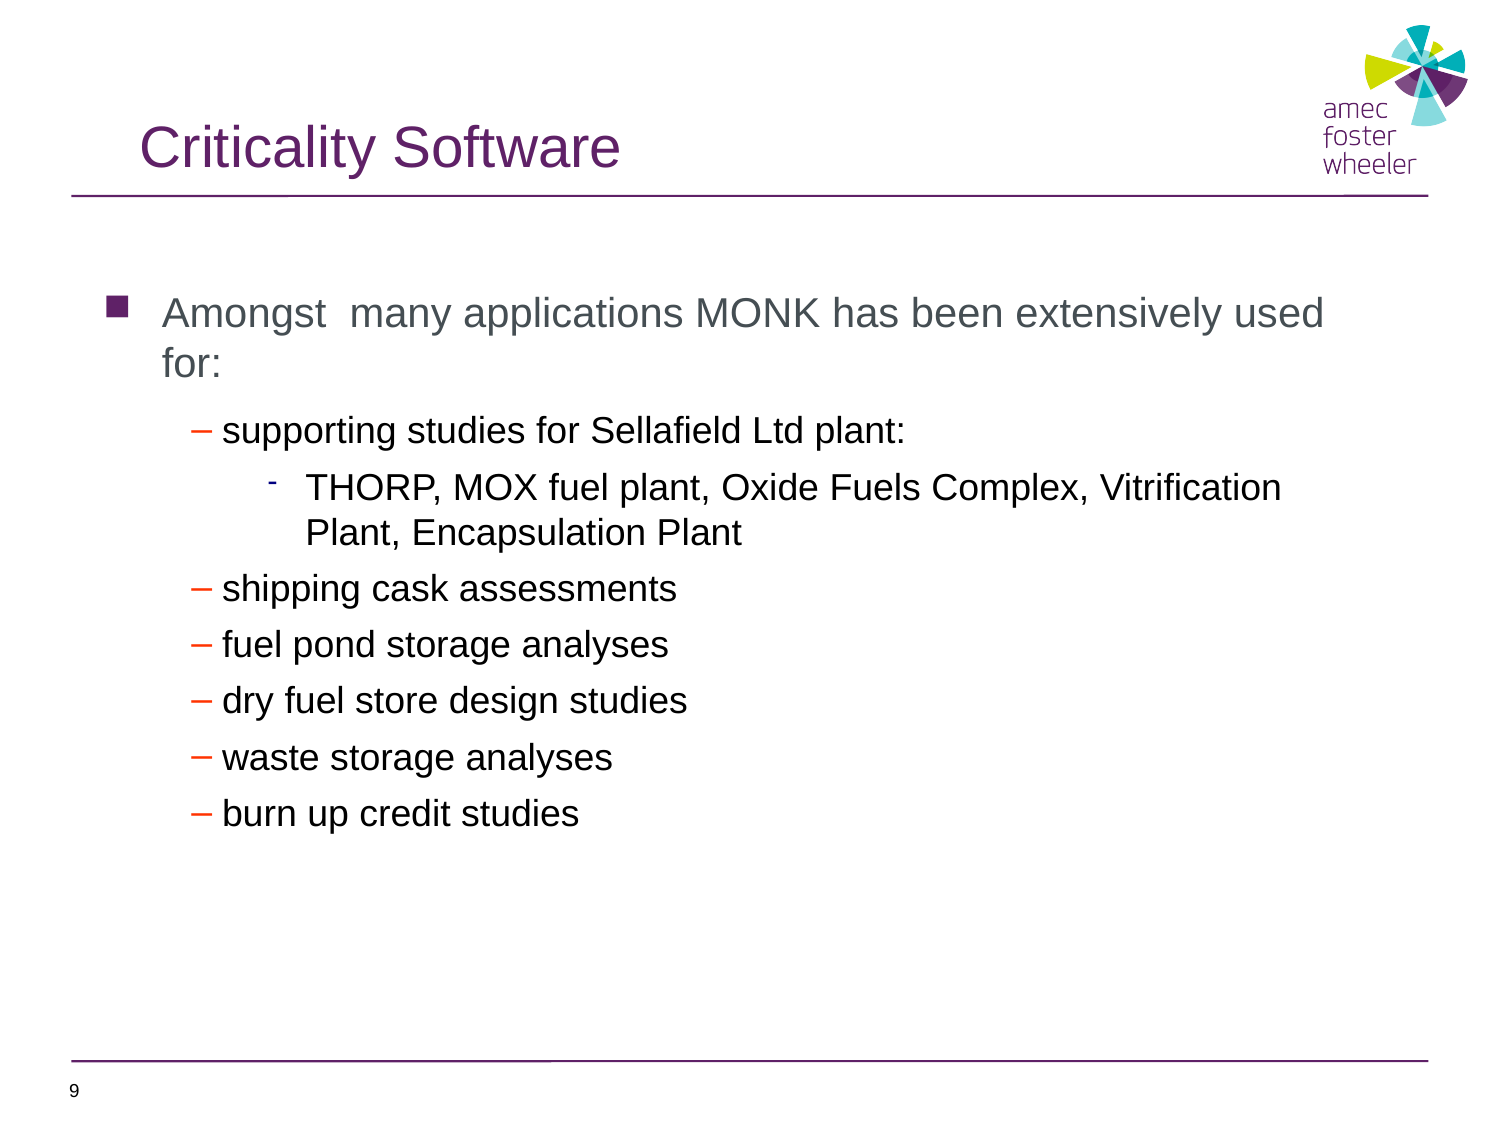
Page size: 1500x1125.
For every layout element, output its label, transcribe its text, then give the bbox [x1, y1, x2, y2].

title Criticality Software [124, 0, 1498, 188]
slide_number 9 [54, 1071, 392, 1109]
text_box Amongst many applications MONK has been extensively used for: supporting studies for Sellafield Ltd plant: THORP, MOX fuel plant, Oxide Fuels Complex, Vitrification Plant, Encapsulation Plant shipping cask assessments fuel pond storage analyses dry fuel store design studies waste storage analyses burn up credit studies [88, 278, 1367, 1037]
